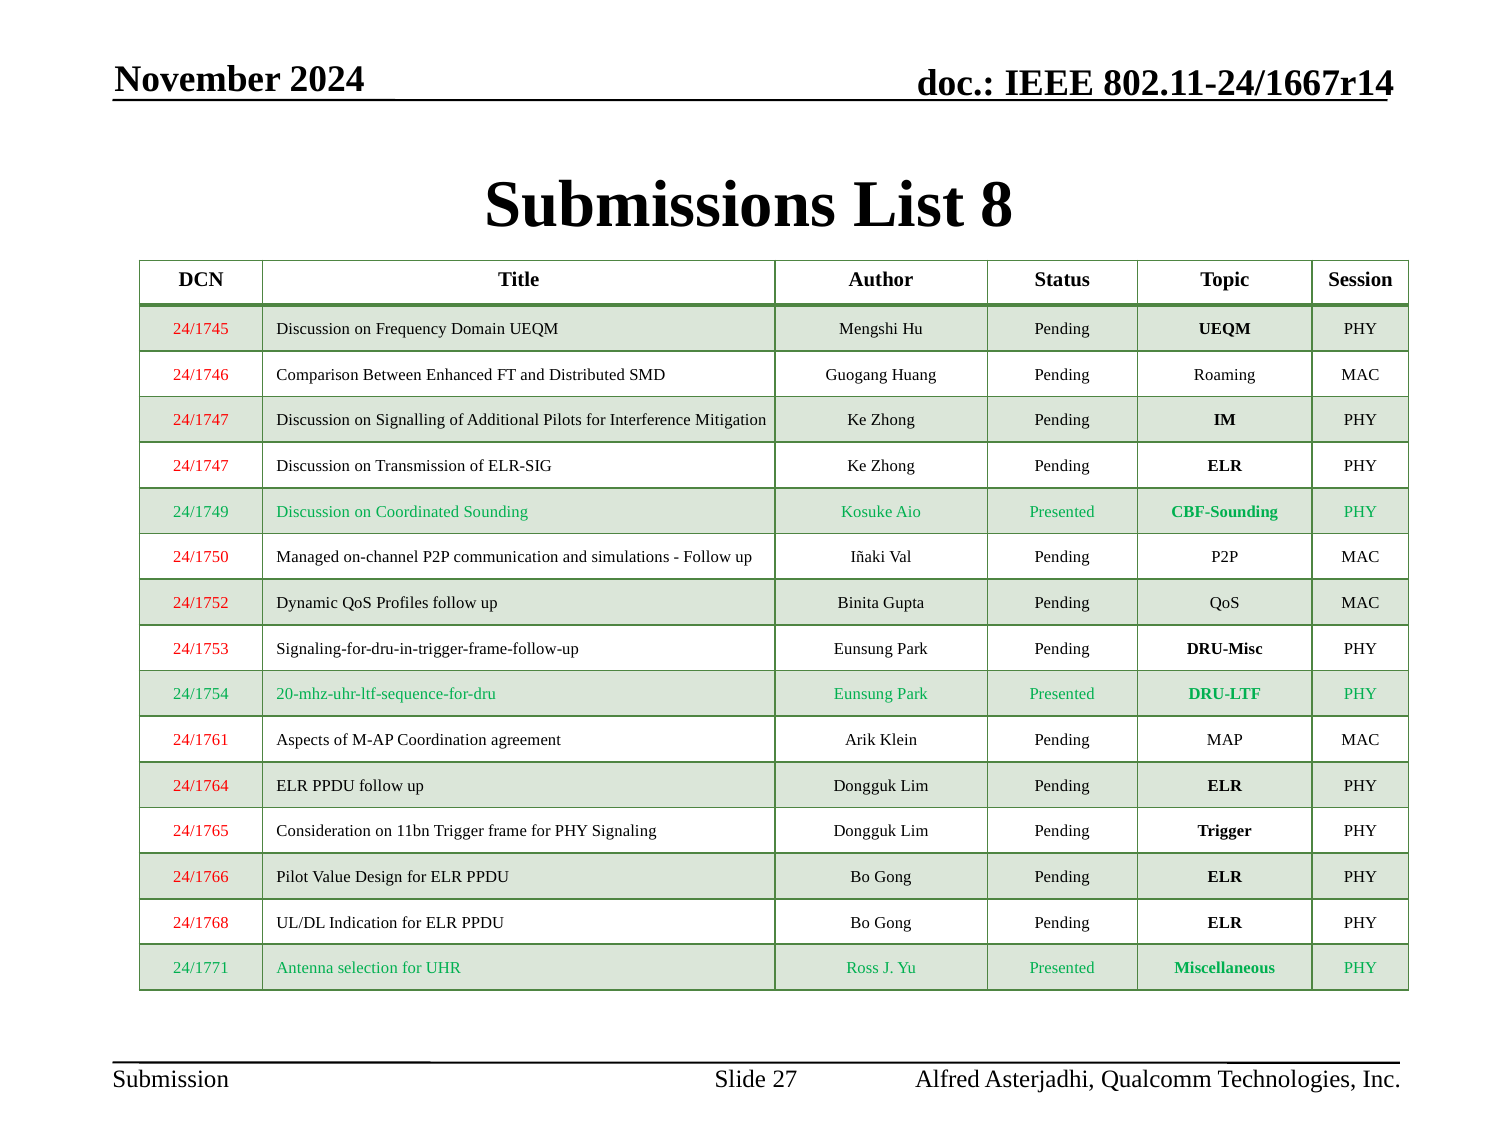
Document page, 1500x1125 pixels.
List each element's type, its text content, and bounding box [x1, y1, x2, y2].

table_cell Discussion on Transmission of ELR-SIG [263, 443, 774, 487]
table_cell Antenna selection for UHR [263, 945, 774, 989]
table_cell MAC [1313, 717, 1408, 761]
table_cell Pending [988, 900, 1137, 943]
table_cell Presented [988, 671, 1137, 715]
table_cell 24/1753 [140, 626, 262, 670]
table_cell IM [1138, 397, 1311, 441]
table_cell P2P [1138, 534, 1311, 578]
table_cell Pending [988, 808, 1137, 852]
table_cell MAC [1313, 580, 1408, 624]
table_cell ELR [1138, 854, 1311, 898]
table_cell Discussion on Coordinated Sounding [263, 489, 774, 533]
table_cell Arik Klein [776, 717, 987, 761]
table_cell PHY [1313, 900, 1408, 943]
table_cell 20-mhz-uhr-ltf-sequence-for-dru [263, 671, 774, 715]
table_cell Pending [988, 626, 1137, 670]
table_cell MAC [1313, 534, 1408, 578]
table_cell Signaling-for-dru-in-trigger-frame-follow-up [263, 626, 774, 670]
table_cell UL/DL Indication for ELR PPDU [263, 900, 774, 943]
table_header Author [776, 261, 987, 303]
table_cell Guogang Huang [776, 352, 987, 396]
table_cell Eunsung Park [776, 671, 987, 715]
table_header DCN [140, 261, 262, 303]
table_cell Mengshi Hu [776, 307, 987, 350]
table_cell 24/1771 [140, 945, 262, 989]
table_cell 24/1754 [140, 671, 262, 715]
table_cell 24/1750 [140, 534, 262, 578]
table_cell Presented [988, 489, 1137, 533]
table_cell Dongguk Lim [776, 763, 987, 807]
table_cell Pending [988, 580, 1137, 624]
table_cell PHY [1313, 307, 1408, 350]
table_cell Binita Gupta [776, 580, 987, 624]
table_cell Aspects of M-AP Coordination agreement [263, 717, 774, 761]
table_cell PHY [1313, 489, 1408, 533]
table_cell Presented [988, 945, 1137, 989]
table_cell Miscellaneous [1138, 945, 1311, 989]
table_header Title [263, 261, 774, 303]
table_cell Discussion on Signalling of Additional Pilots for Interference Mitigation [263, 397, 774, 441]
table_cell 24/1747 [140, 397, 262, 441]
footer Alfred Asterjadhi, Qualcomm Technologies, Inc. [878, 1061, 1402, 1093]
table_cell DRU-Misc [1138, 626, 1311, 670]
table_cell 24/1749 [140, 489, 262, 533]
table_cell Discussion on Frequency Domain UEQM [263, 307, 774, 350]
table_cell Ke Zhong [776, 397, 987, 441]
table_cell QoS [1138, 580, 1311, 624]
table_cell Iñaki Val [776, 534, 987, 578]
table_cell Pending [988, 397, 1137, 441]
table_cell PHY [1313, 397, 1408, 441]
table_cell 24/1752 [140, 580, 262, 624]
table_cell Pending [988, 352, 1137, 396]
table_cell 24/1745 [140, 307, 262, 350]
table_cell PHY [1313, 763, 1408, 807]
table_cell Comparison Between Enhanced FT and Distributed SMD [263, 352, 774, 396]
table_cell Bo Gong [776, 854, 987, 898]
title Submissions List 8 [112, 112, 1388, 288]
slide_number Slide 27 [712, 1061, 800, 1123]
table_cell Ke Zhong [776, 443, 987, 487]
table_cell PHY [1313, 945, 1408, 989]
table_cell MAP [1138, 717, 1311, 761]
table_cell Pending [988, 854, 1137, 898]
table_cell ELR [1138, 900, 1311, 943]
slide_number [114, 54, 423, 100]
table_cell 24/1761 [140, 717, 262, 761]
table_cell PHY [1313, 443, 1408, 487]
table_cell Pending [988, 307, 1137, 350]
table_cell Bo Gong [776, 900, 987, 943]
table_cell PHY [1313, 626, 1408, 670]
table_header Topic [1138, 261, 1311, 303]
table_cell Pending [988, 443, 1137, 487]
table_cell PHY [1313, 808, 1408, 852]
table_cell 24/1764 [140, 763, 262, 807]
table_cell Eunsung Park [776, 626, 987, 670]
table_cell Pending [988, 717, 1137, 761]
table_cell PHY [1313, 671, 1408, 715]
table_cell ELR [1138, 763, 1311, 807]
table_cell Dongguk Lim [776, 808, 987, 852]
table_header Status [988, 261, 1137, 303]
table_cell Roaming [1138, 352, 1311, 396]
table_cell Trigger [1138, 808, 1311, 852]
table_cell 24/1746 [140, 352, 262, 396]
table_cell Pilot Value Design for ELR PPDU [263, 854, 774, 898]
table_cell CBF-Sounding [1138, 489, 1311, 533]
table_cell 24/1766 [140, 854, 262, 898]
table_cell 24/1768 [140, 900, 262, 943]
table_cell 24/1747 [140, 443, 262, 487]
table_cell ELR PPDU follow up [263, 763, 774, 807]
table_cell Kosuke Aio [776, 489, 987, 533]
table_cell ELR [1138, 443, 1311, 487]
table_cell Managed on-channel P2P communication and simulations - Follow up [263, 534, 774, 578]
table_cell Ross J. Yu [776, 945, 987, 989]
table_cell Dynamic QoS Profiles follow up [263, 580, 774, 624]
table_cell UEQM [1138, 307, 1311, 350]
table_header Session [1313, 261, 1408, 303]
table_cell Consideration on 11bn Trigger frame for PHY Signaling [263, 808, 774, 852]
table_cell DRU-LTF [1138, 671, 1311, 715]
table_cell Pending [988, 534, 1137, 578]
table_cell PHY [1313, 854, 1408, 898]
table_cell Pending [988, 763, 1137, 807]
table_cell 24/1765 [140, 808, 262, 852]
table_cell MAC [1313, 352, 1408, 396]
